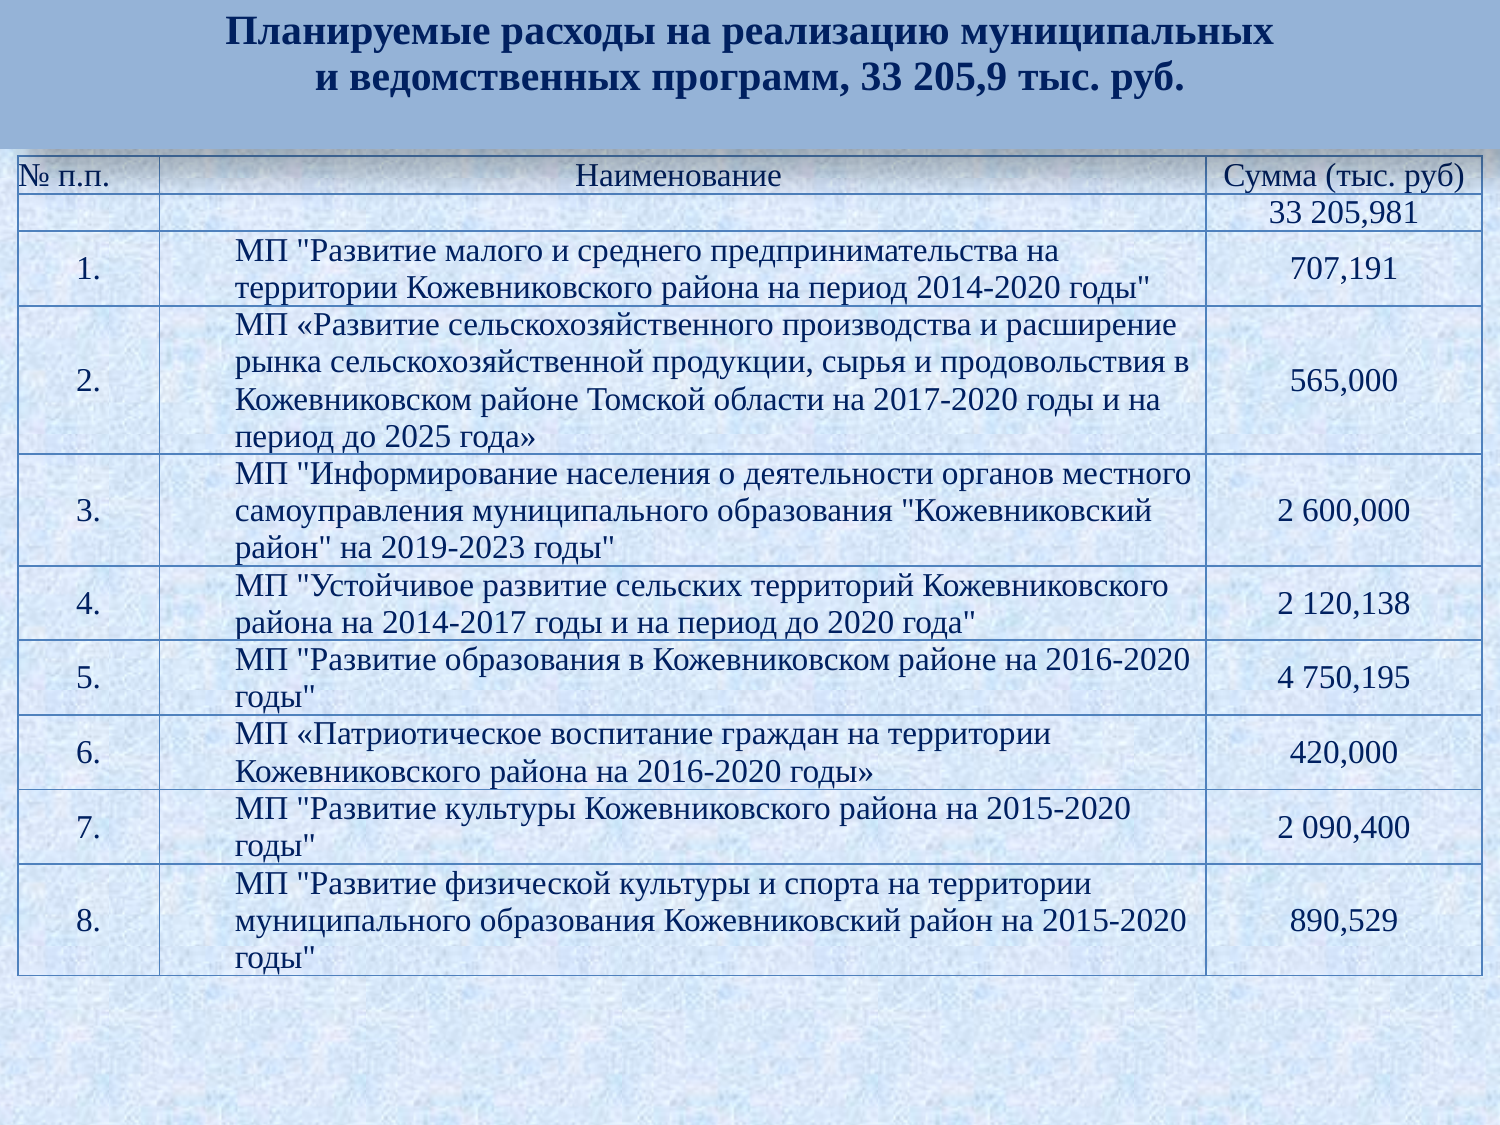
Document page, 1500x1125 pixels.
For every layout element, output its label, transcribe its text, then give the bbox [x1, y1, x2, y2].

table_header № п.п. [19, 183, 38, 193]
table_cell МП "Информирование населения о деятельности органов местного самоуправления муниципального образования "Кожевниковский район" на 2019-2023 годы" [160, 455, 1205, 565]
table_cell 3. [19, 455, 159, 565]
table_cell МП "Развитие культуры Кожевниковского района на 2015-2020 годы" [160, 790, 1205, 863]
text_box Планируемые расходы на реализацию муниципальных и ведомственных программ, 33 205,9 тыс. руб. [0, 0, 1500, 149]
table_cell 2 090,400 [1207, 790, 1481, 863]
table_cell 2. [19, 307, 159, 453]
table_cell 2 600,000 [1207, 455, 1481, 565]
table_cell 890,529 [1207, 865, 1481, 975]
table_cell 707,191 [1207, 232, 1481, 305]
table_cell 5. [19, 641, 159, 714]
table_cell МП «Развитие сельскохозяйственного производства и расширение рынка сельскохозяйственной продукции, сырья и продовольствия в Кожевниковском районе Томской области на 2017-2020 годы и на период до 2025 года» [160, 307, 1205, 453]
table_cell 6. [19, 716, 159, 789]
table_cell МП "Устойчивое развитие сельских территорий Кожевниковского района на 2014-2017 годы и на период до 2020 года" [160, 567, 1205, 639]
table_cell 1. [19, 232, 159, 305]
table_cell 565,000 [1207, 307, 1481, 453]
table_cell МП «Патриотическое воспитание граждан на территории Кожевниковского района на 2016-2020 годы» [160, 716, 1205, 789]
table_cell [160, 195, 1205, 230]
table_cell МП "Развитие физической культуры и спорта на территории муниципального образования Кожевниковский район на 2015-2020 годы" [160, 865, 1205, 975]
table_cell 4. [19, 567, 159, 639]
table_cell 7. [19, 790, 159, 863]
table_cell 4 750,195 [1207, 641, 1481, 714]
table_cell [19, 195, 159, 230]
table_cell 8. [19, 865, 159, 975]
table_cell МП "Развитие образования в Кожевниковском районе на 2016-2020 годы" [160, 641, 1205, 714]
table_cell 33 205,981 [1207, 195, 1481, 230]
table_cell 420,000 [1207, 716, 1481, 789]
table_cell 2 120,138 [1207, 567, 1481, 639]
picture [0, 149, 1500, 1125]
table_cell МП "Развитие малого и среднего предпринимательства на территории Кожевниковского района на период 2014-2020 годы" [160, 232, 1205, 305]
